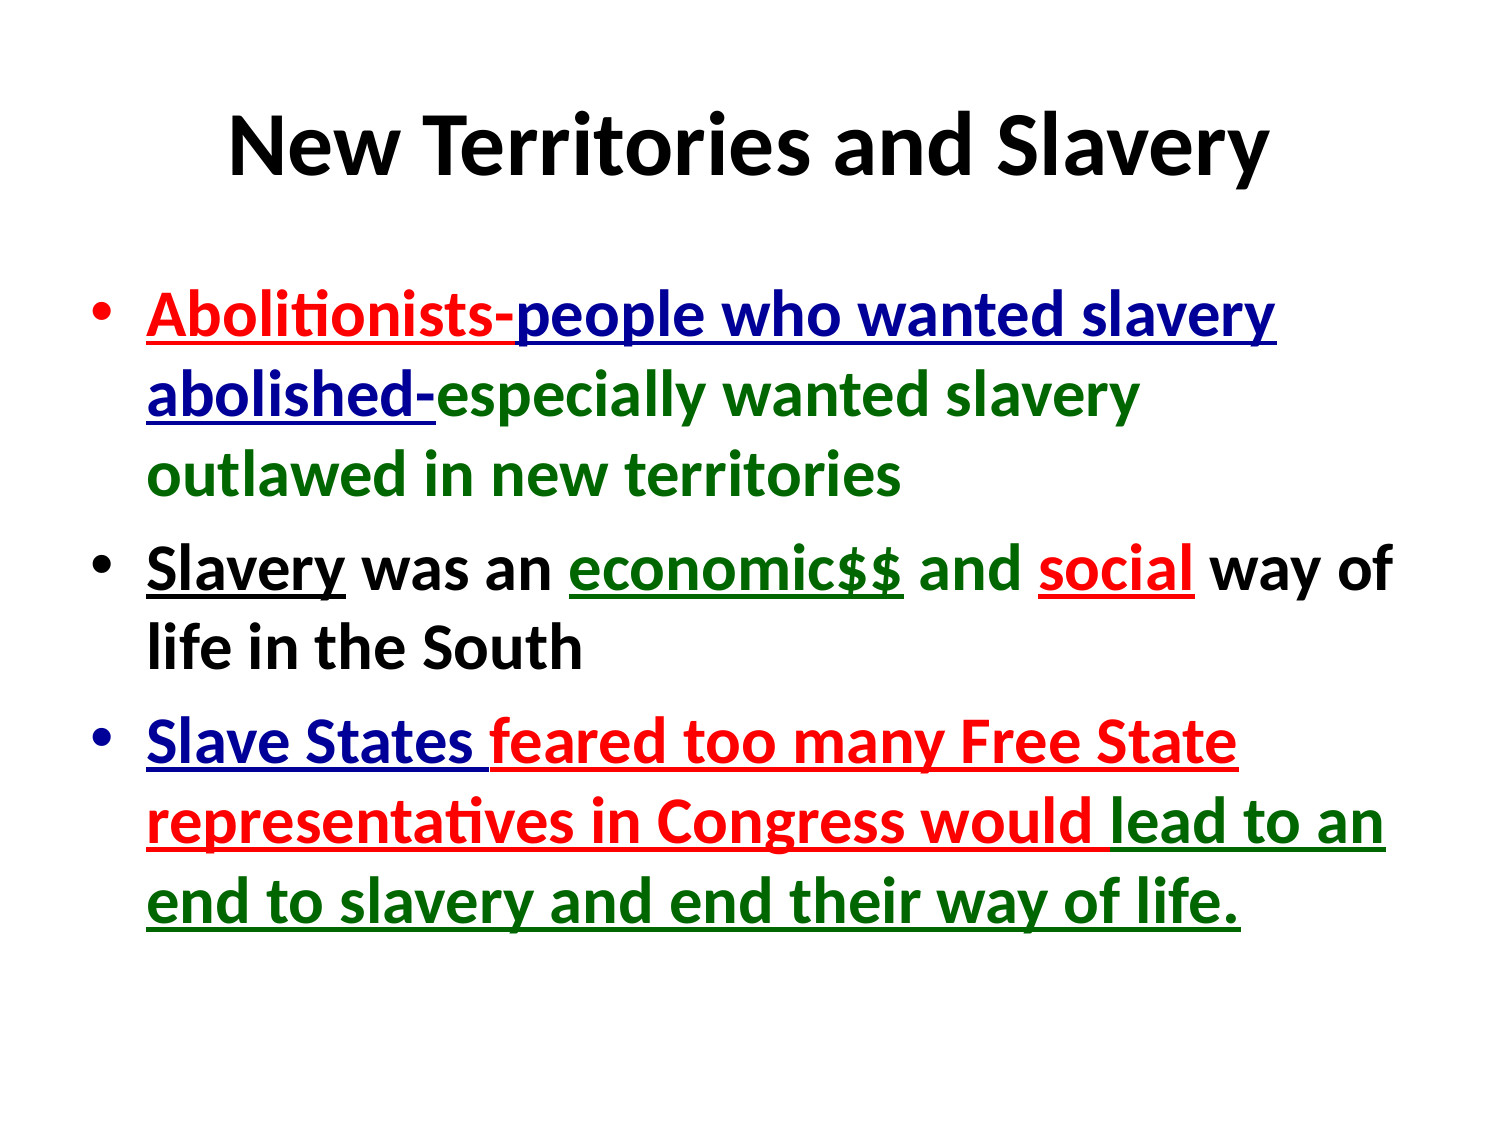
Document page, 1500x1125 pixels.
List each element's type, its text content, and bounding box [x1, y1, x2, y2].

title New Territories and Slavery [75, 45, 1425, 233]
list Abolitionists-people who wanted slavery abolished-especially wanted slavery outlawed in new territories Slavery was an economic$$ and social way of life in the South Slave States feared too many Free State representatives in Congress would lead to an end to slavery and end their way of life. [75, 262, 1425, 1005]
